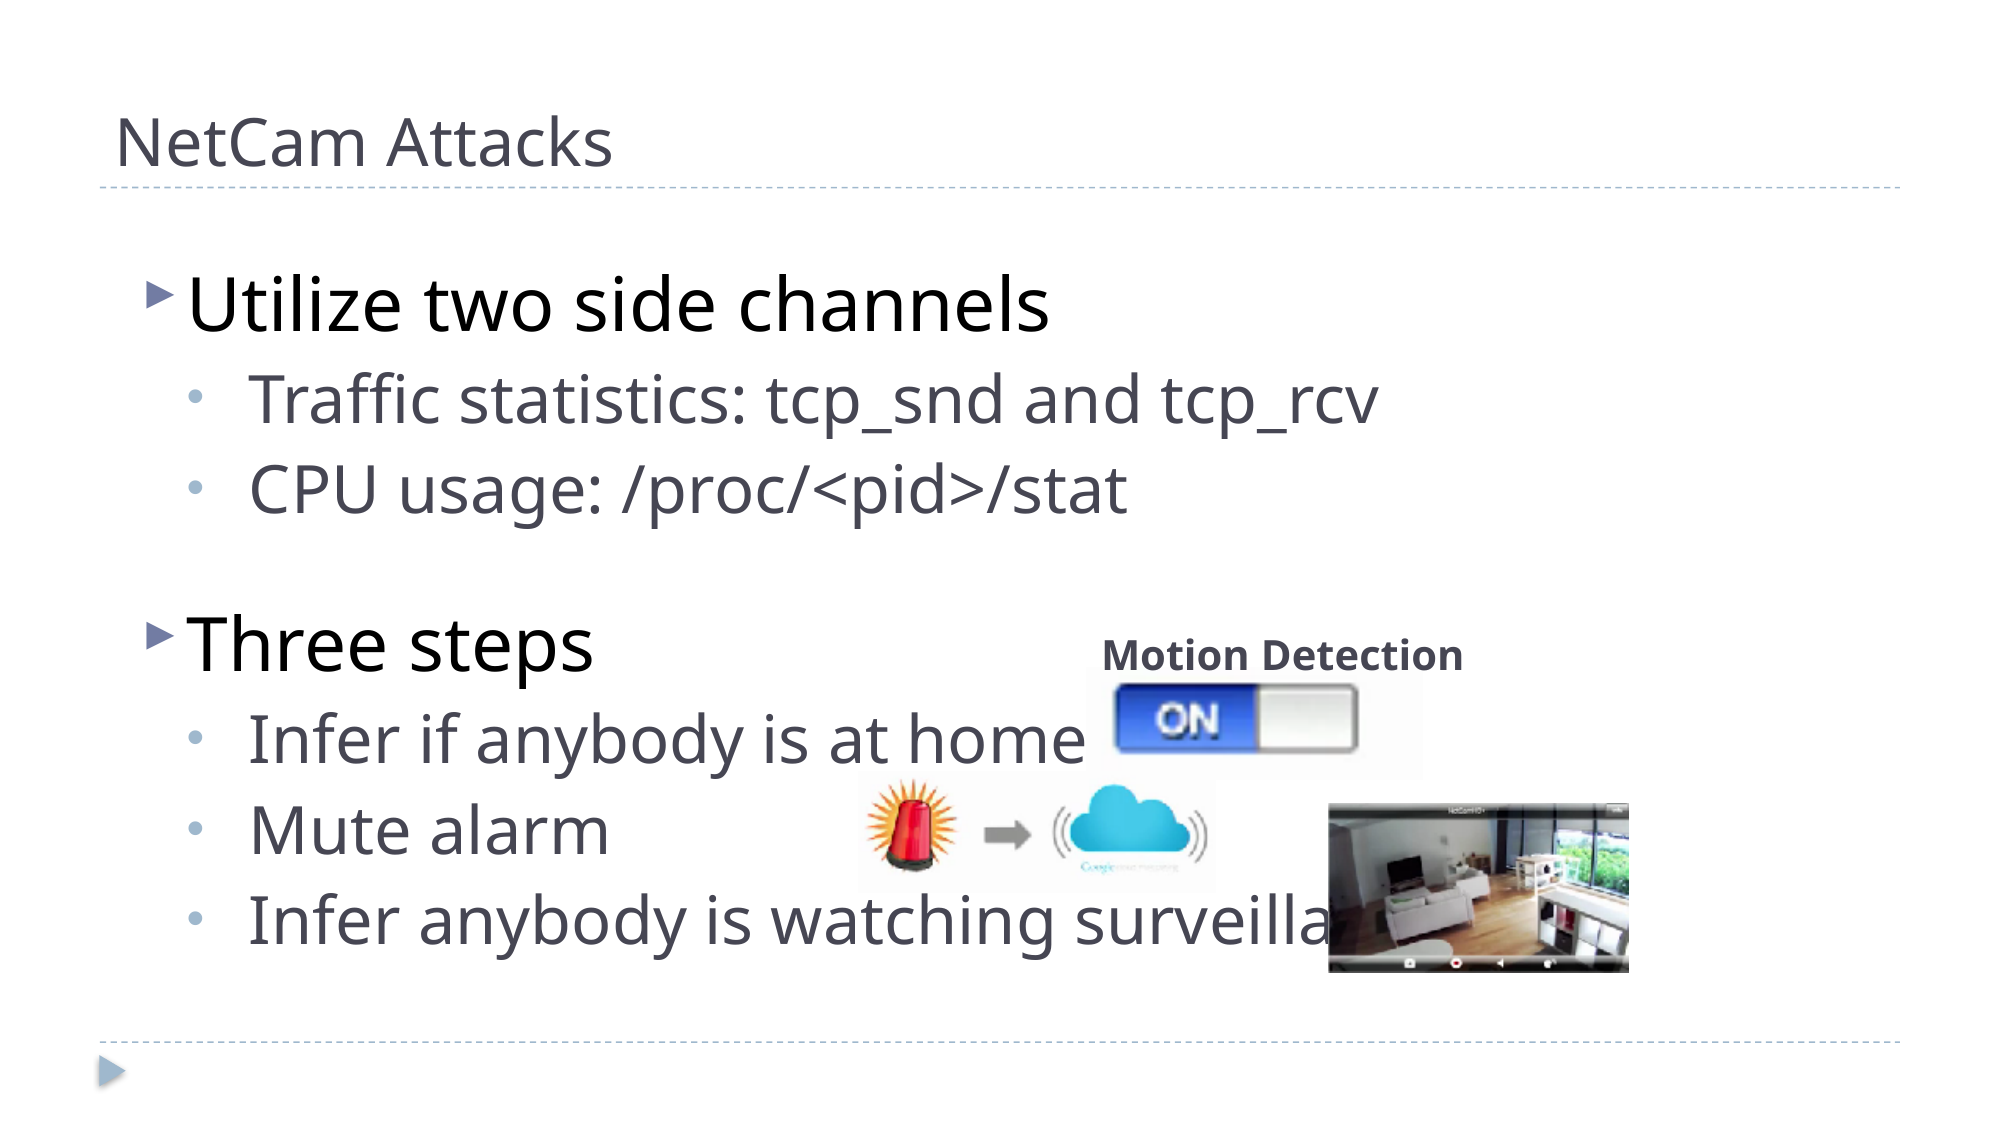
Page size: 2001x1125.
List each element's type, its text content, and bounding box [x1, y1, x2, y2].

text_box Motion Detection [1086, 621, 1571, 687]
list Utilize two side channels Traffic statistics: tcp_snd and tcp_rcv CPU usage: /proc/<pid>/stat Three steps Infer if anybody is at home Mute alarm Infer anybody is watching surveillance [126, 146, 1927, 957]
title NetCam Attacks [99, 24, 1900, 188]
picture [858, 667, 1424, 893]
picture [1328, 803, 1629, 973]
